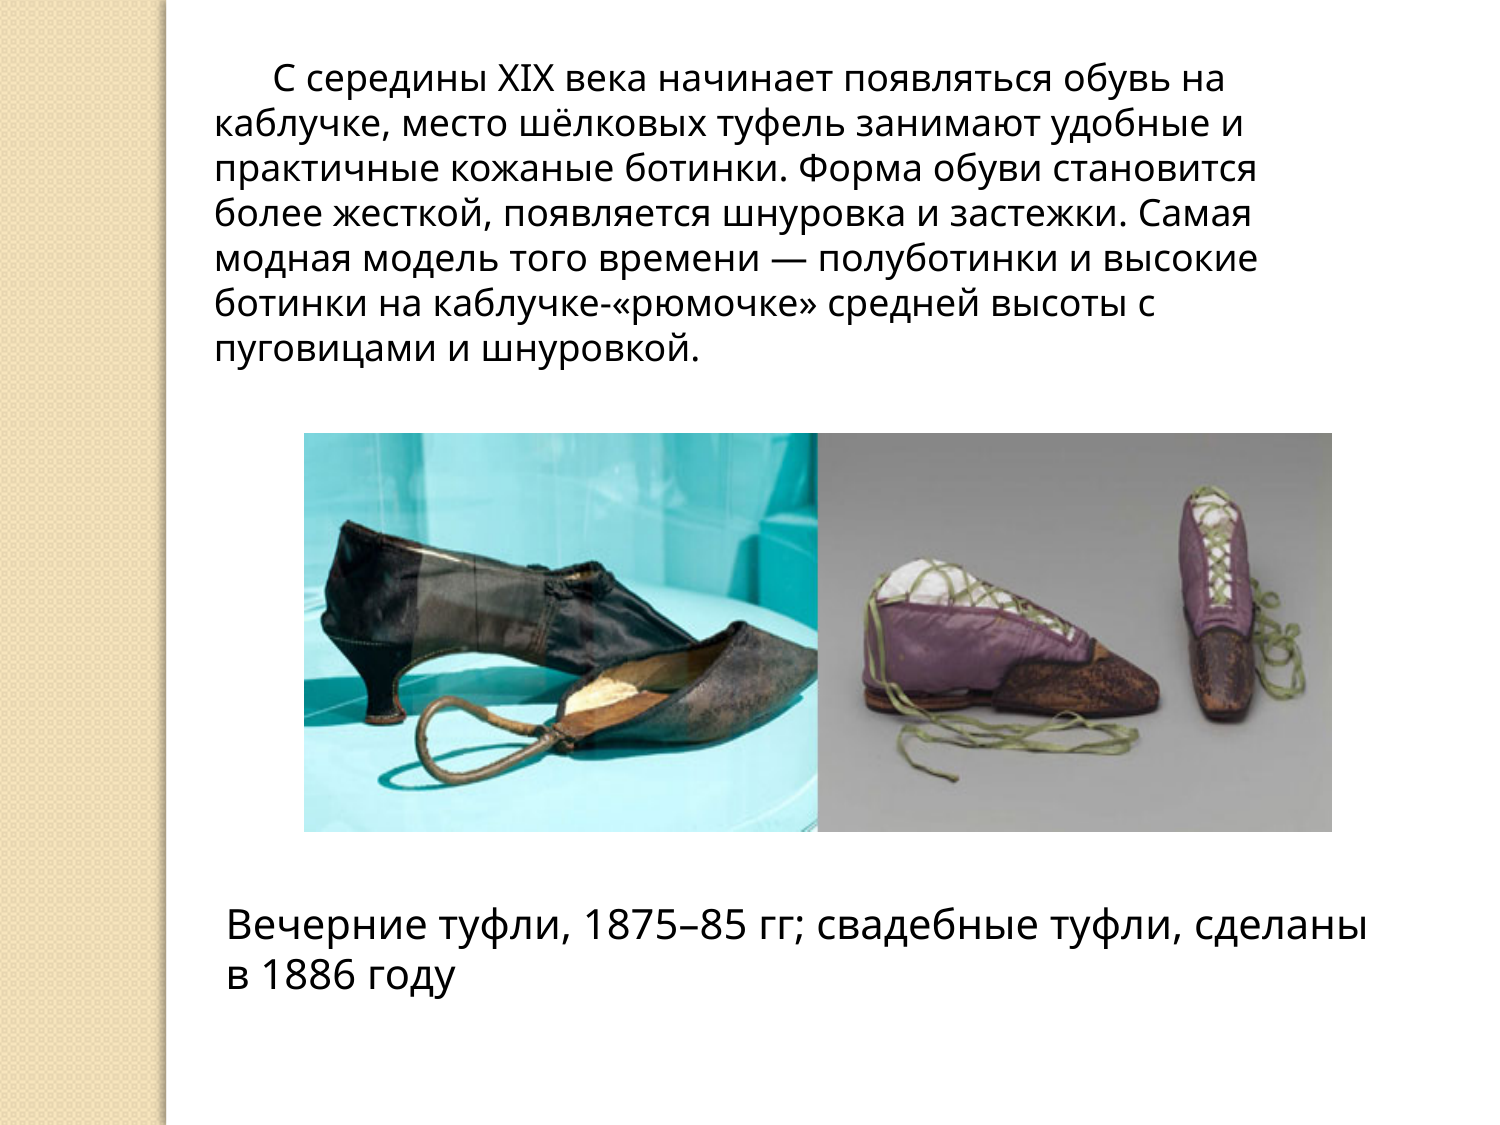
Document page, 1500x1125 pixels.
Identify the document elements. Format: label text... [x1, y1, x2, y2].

text_box Вечерние туфли, 1875–85 гг; свадебные туфли, сделаны в 1886 году [210, 890, 1395, 1006]
text_box С середины XIX века начинает появляться обувь на каблучке, место шёлковых туфель занимают удобные и практичные кожаные ботинки. Форма обуви становится более жесткой, появляется шнуровка и застежки. Самая модная модель того времени — полуботинки и высокие ботинки на каблучке-«рюмочке» средней высоты с пуговицами и шнуровкой. [199, 46, 1360, 377]
picture [304, 433, 1332, 833]
